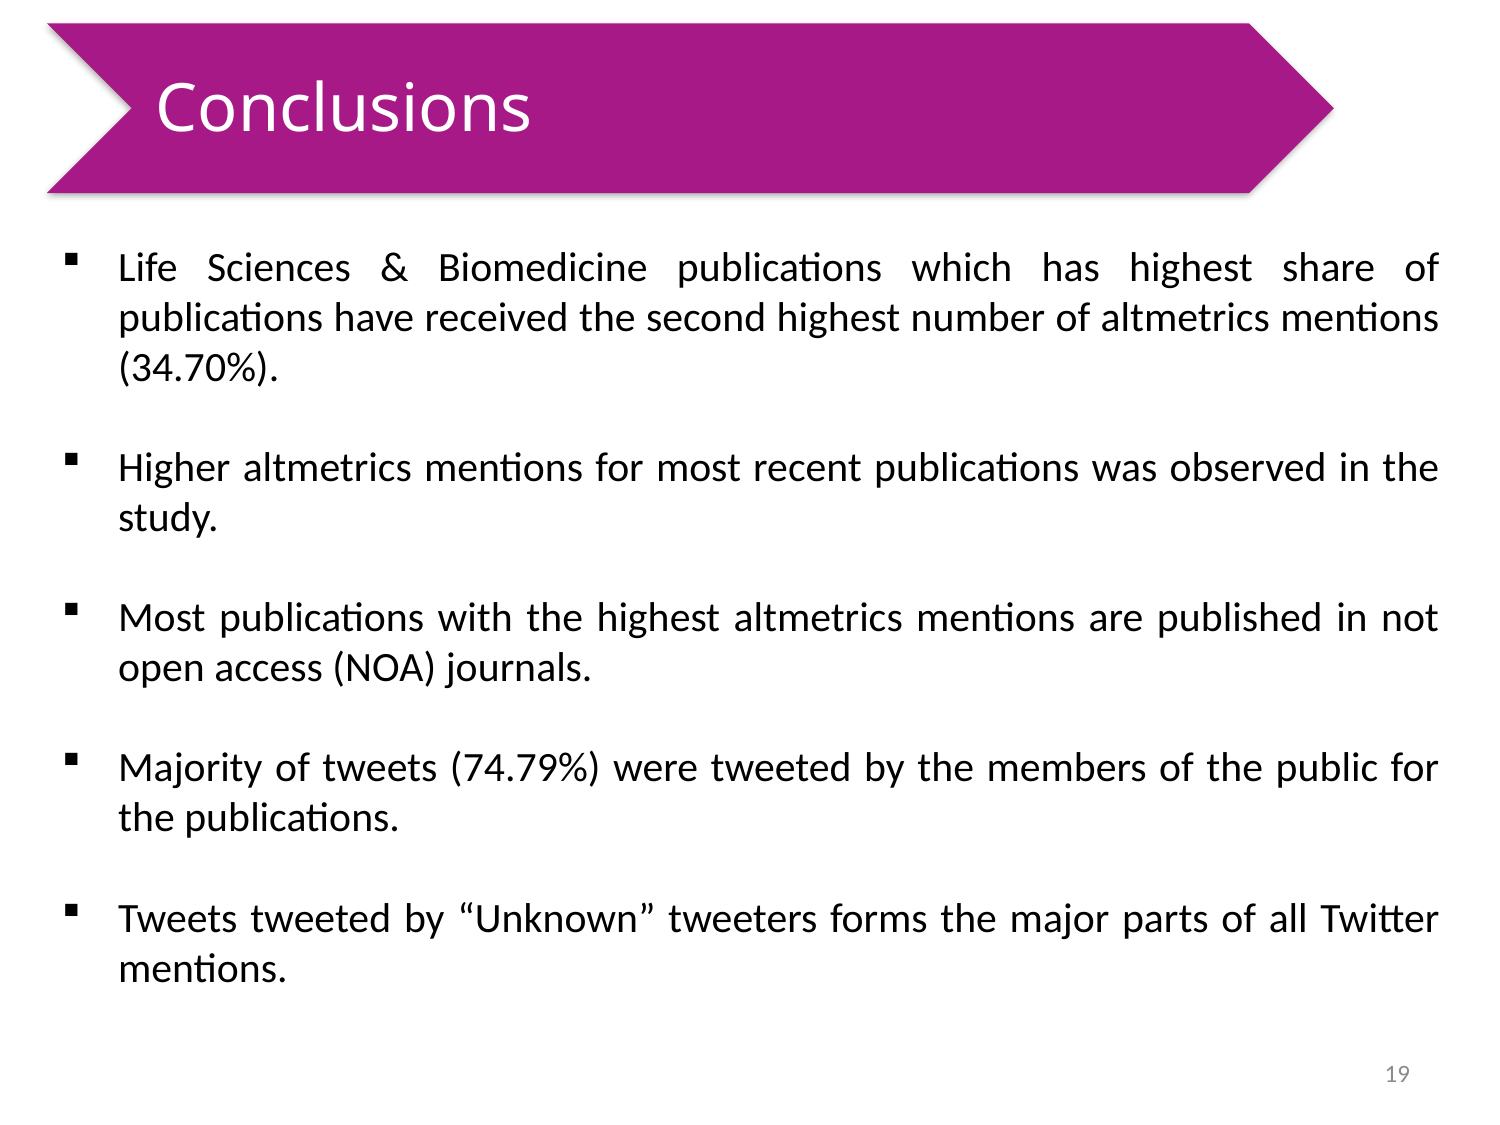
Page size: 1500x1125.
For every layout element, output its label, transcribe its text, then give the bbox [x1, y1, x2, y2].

text_box [46, 22, 1335, 194]
list Life Sciences & Biomedicine publications which has highest share of publications have received the second highest number of altmetrics mentions (34.70%). Higher altmetrics mentions for most recent publications was observed in the study. Most publications with the highest altmetrics mentions are published in not open access (NOA) journals. Majority of tweets (74.79%) were tweeted by the members of the public for the publications. Tweets tweeted by “Unknown” tweeters forms the major parts of all Twitter mentions. [46, 231, 1456, 1125]
slide_number 19 [1074, 1042, 1425, 1103]
text_box Conclusions [140, 46, 1184, 163]
